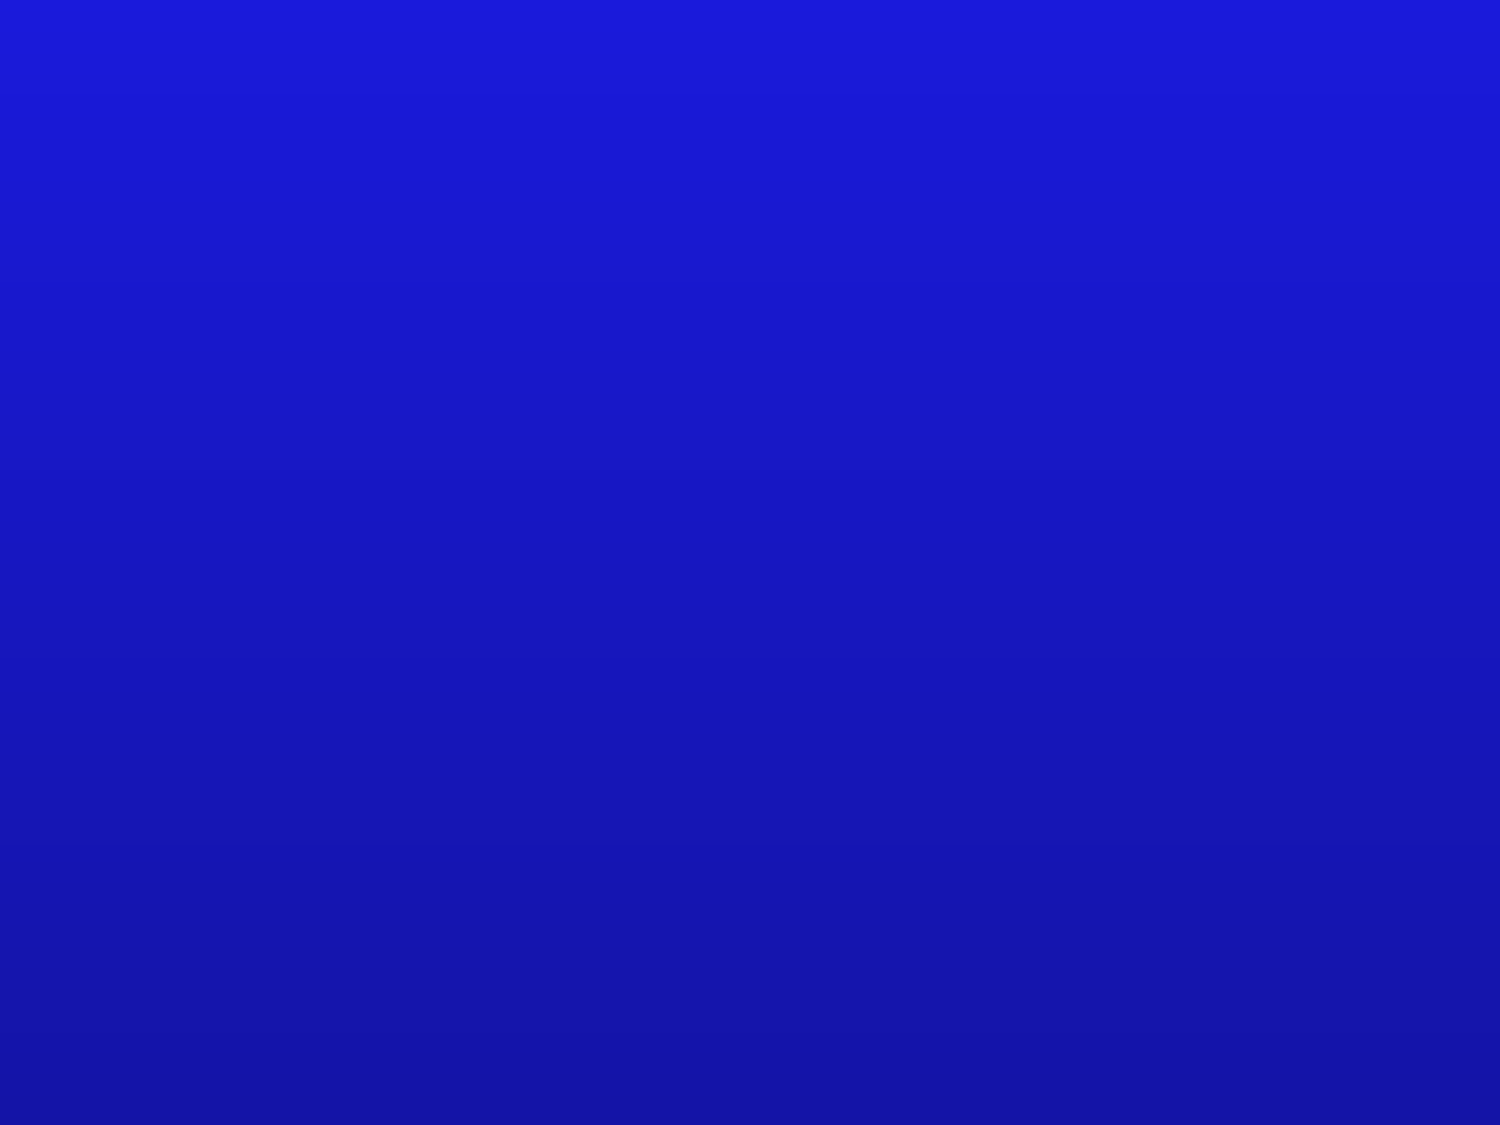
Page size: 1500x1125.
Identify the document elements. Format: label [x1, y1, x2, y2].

text_box [0, 0, 1500, 1125]
